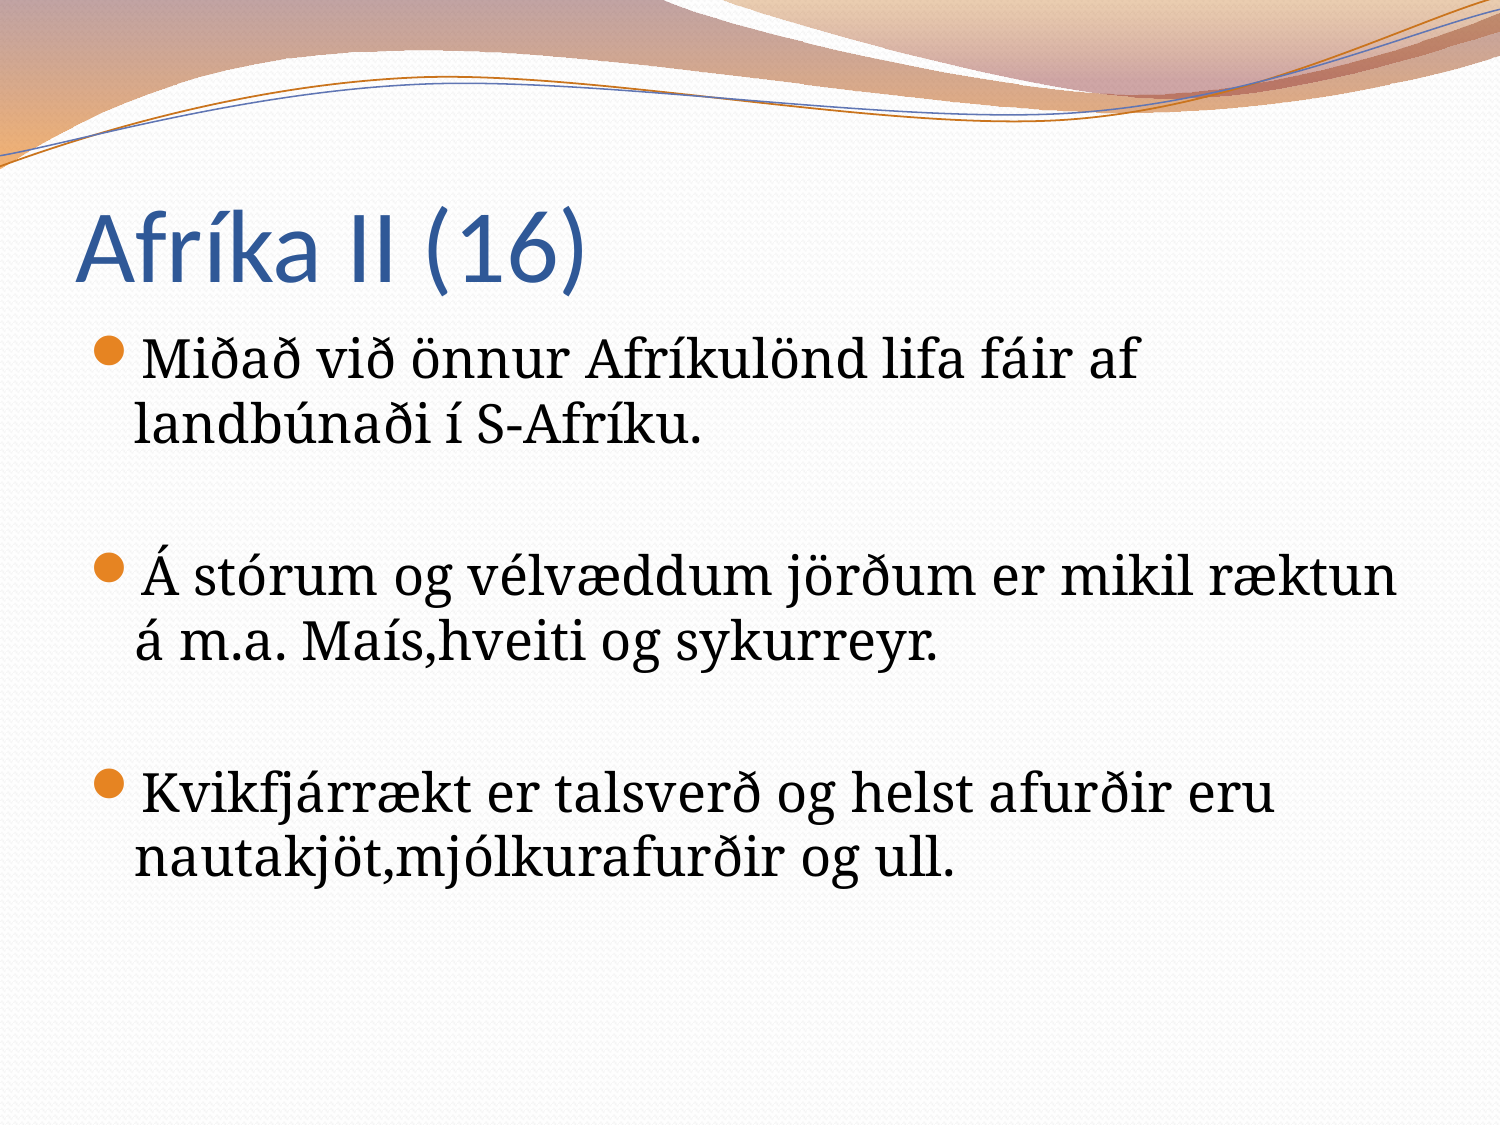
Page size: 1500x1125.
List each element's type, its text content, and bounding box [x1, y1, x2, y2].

title Afríka II (16) [75, 115, 1425, 303]
list Miðað við önnur Afríkulönd lifa fáir af landbúnaði í S-Afríku. Á stórum og vélvæddum jörðum er mikil ræktun á m.a. Maís,hveiti og sykurreyr. Kvikfjárrækt er talsverð og helst afurðir eru nautakjöt,mjólkurafurðir og ull. [75, 317, 1425, 1038]
